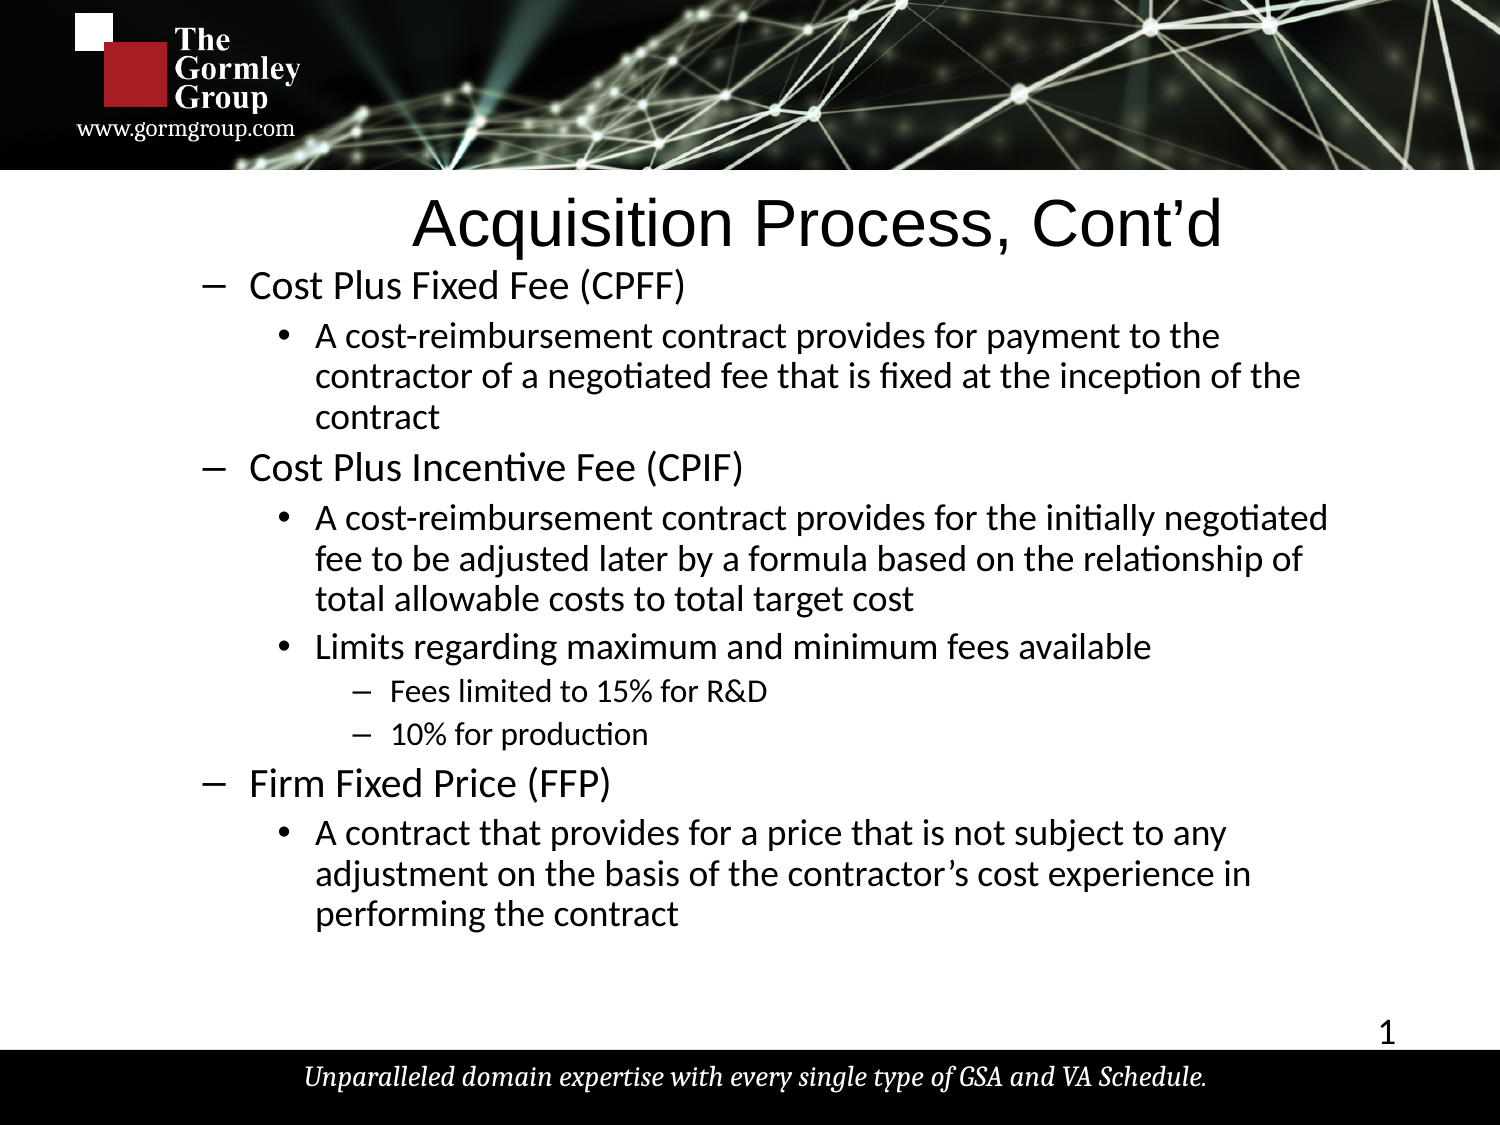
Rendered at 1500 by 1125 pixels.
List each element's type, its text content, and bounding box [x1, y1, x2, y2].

list Cost Plus Fixed Fee (CPFF) A cost-reimbursement contract provides for payment to the contractor of a negotiated fee that is fixed at the inception of the contract Cost Plus Incentive Fee (CPIF) A cost-reimbursement contract provides for the initially negotiated fee to be adjusted later by a formula based on the relationship of total allowable costs to total target cost Limits regarding maximum and minimum fees available Fees limited to 15% for R&D 10% for production Firm Fixed Price (FFP) A contract that provides for a price that is not subject to any adjustment on the basis of the contractor’s cost experience in performing the contract [112, 256, 1388, 1000]
text_box Acquisition Process, Cont’d [237, 175, 1239, 268]
title [288, 94, 1413, 188]
slide_number 16 [1362, 999, 1425, 1060]
picture [0, 0, 1500, 170]
